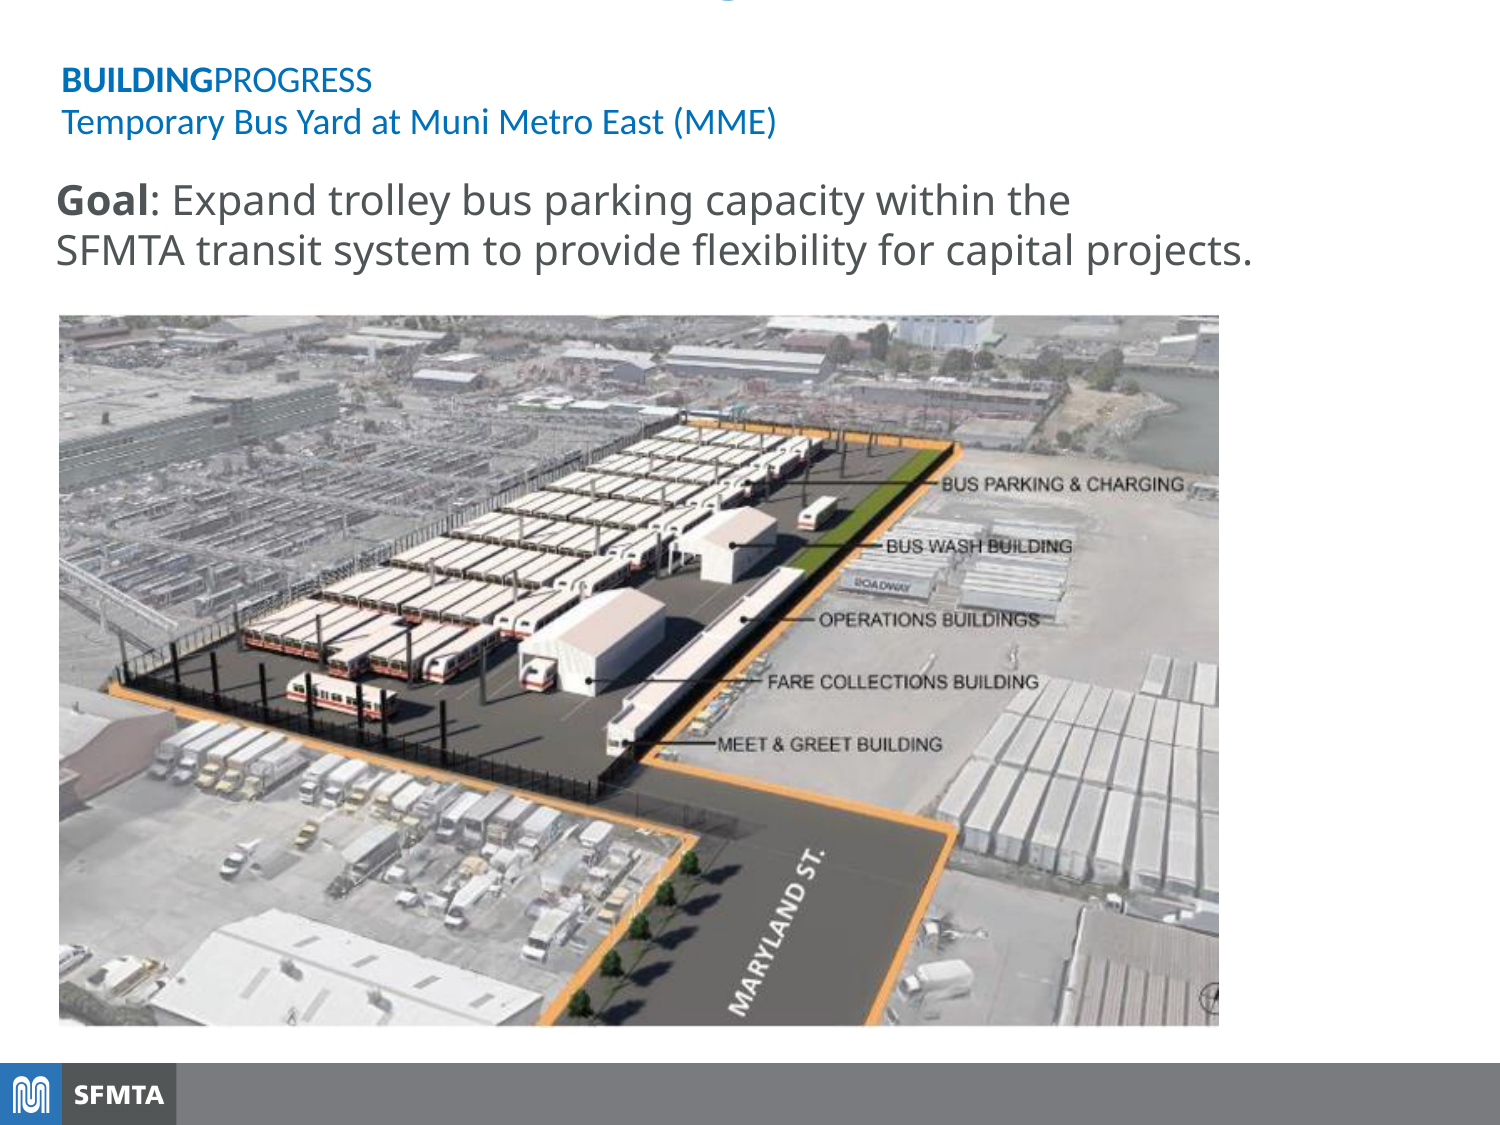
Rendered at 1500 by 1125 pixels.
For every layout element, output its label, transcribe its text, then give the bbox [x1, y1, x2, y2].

picture [59, 314, 1219, 1028]
text_box Goal: Expand trolley bus parking capacity within the SFMTA transit system to provide flexibility for capital projects.​ [40, 166, 1319, 327]
text_box BUILDINGPROGRESS Temporary Bus Yard at Muni Metro East (MME) [59, 56, 792, 143]
